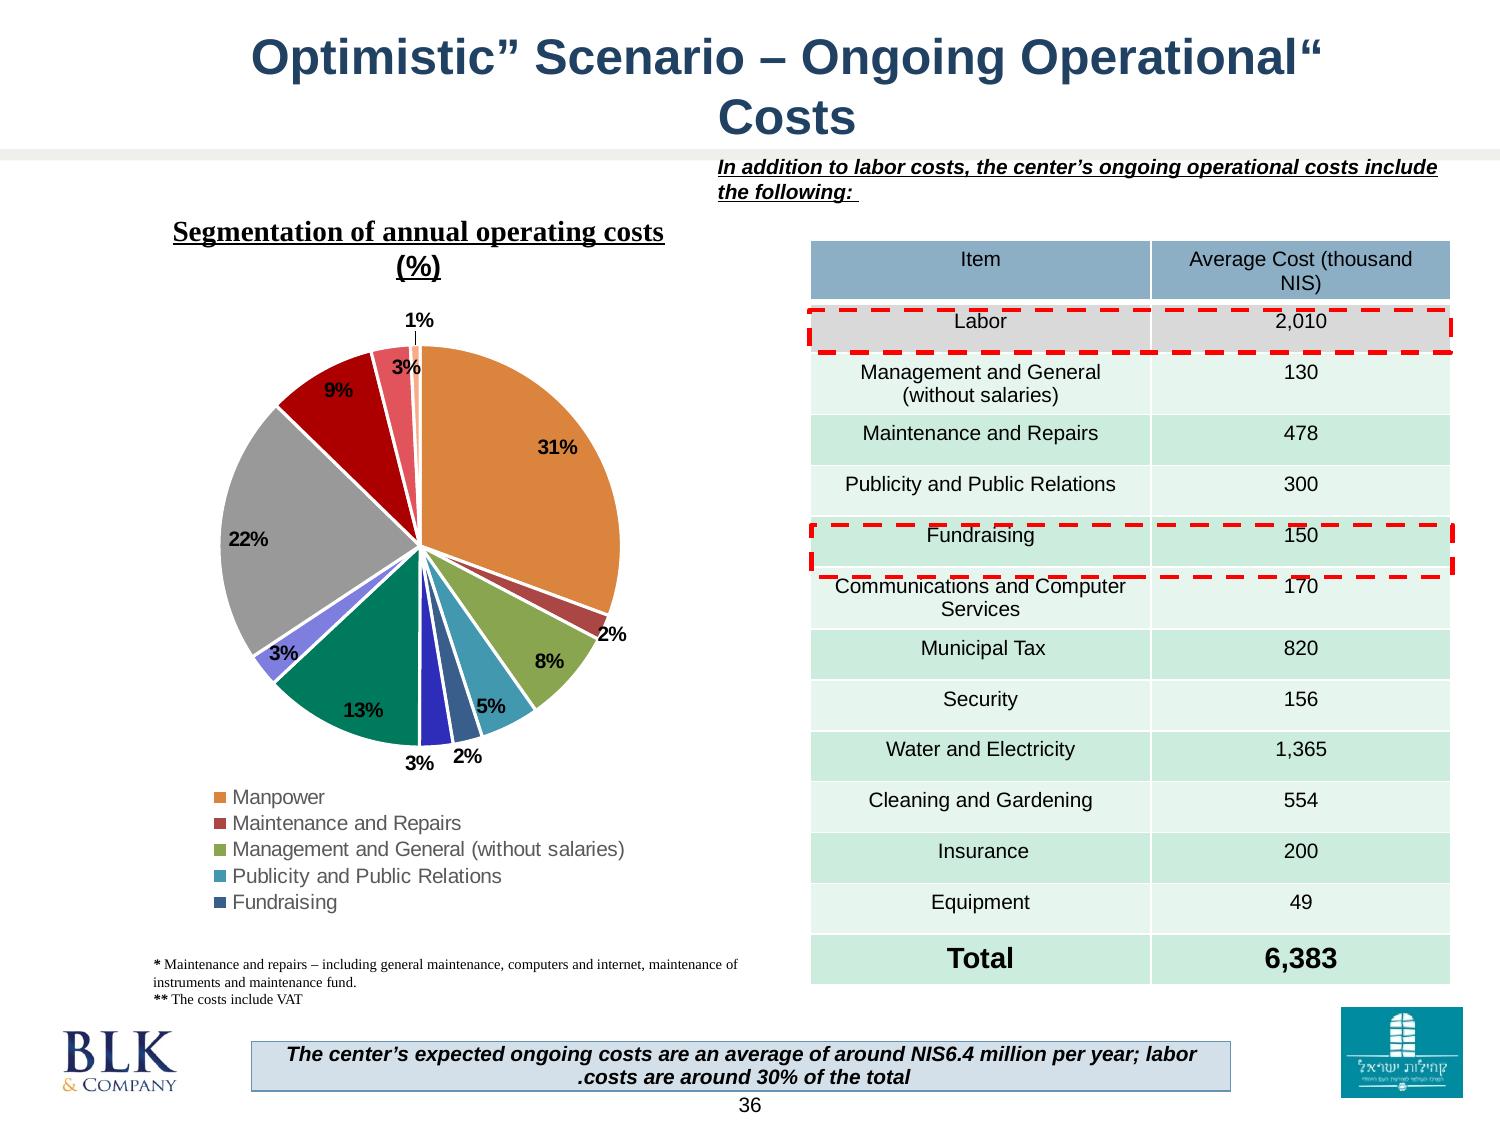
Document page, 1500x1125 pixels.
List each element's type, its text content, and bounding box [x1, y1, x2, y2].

table_cell Insurance [811, 833, 1150, 883]
table_cell 170 [1152, 578, 1450, 628]
table_cell Municipal Tax [811, 630, 1150, 679]
text_box “Optimistic” Scenario – Ongoing Operational Costs [195, 22, 1379, 146]
table_cell 300 [1152, 466, 1450, 515]
chart [37, 233, 800, 918]
table_cell Equipment [811, 884, 1150, 933]
table_cell 554 [1152, 782, 1450, 832]
text_box In addition to labor costs, the center’s ongoing operational costs include the following: [702, 146, 1462, 259]
table_cell Publicity and Public Relations [811, 466, 1150, 515]
picture [52, 1023, 187, 1098]
text_box The center’s expected ongoing costs are an average of around NIS6.4 million per year; labor costs are around 30% of the total. [251, 1041, 1231, 1091]
table_cell Communications and Computer Services [811, 578, 1150, 628]
slide_number 36 [699, 1091, 800, 1125]
table_cell Maintenance and Repairs [811, 415, 1150, 465]
table_cell Fundraising [811, 517, 1150, 525]
table_cell Security [811, 681, 1150, 730]
table_cell 156 [1152, 681, 1450, 730]
table_cell Labor [811, 305, 1150, 310]
picture [1341, 1007, 1463, 1098]
table_header Item [811, 241, 1150, 299]
table_cell 49 [1152, 884, 1450, 933]
table_cell 2,010 [1152, 305, 1450, 310]
text_box [809, 310, 1451, 353]
table_cell Total [811, 935, 1150, 984]
text_box * Maintenance and repairs – including general maintenance, computers and internet, maintenance of instruments and maintenance fund. ** The costs include VAT [138, 947, 788, 1015]
table_cell 820 [1152, 630, 1450, 679]
table_cell 130 [1152, 354, 1450, 414]
text_box [811, 525, 1453, 578]
table_cell 6,383 [1152, 935, 1450, 984]
text_box Segmentation of annual operating costs (%) [138, 204, 699, 232]
table_cell Water and Electricity [811, 732, 1150, 781]
table_cell 1,365 [1152, 732, 1450, 781]
table_header Average Cost (thousand NIS) [1152, 241, 1450, 299]
table_cell Cleaning and Gardening [811, 782, 1150, 832]
table_cell Management and General (without salaries) [811, 354, 1150, 414]
table_cell 150 [1152, 517, 1450, 525]
table_cell 478 [1152, 415, 1450, 465]
table_cell 200 [1152, 833, 1450, 883]
